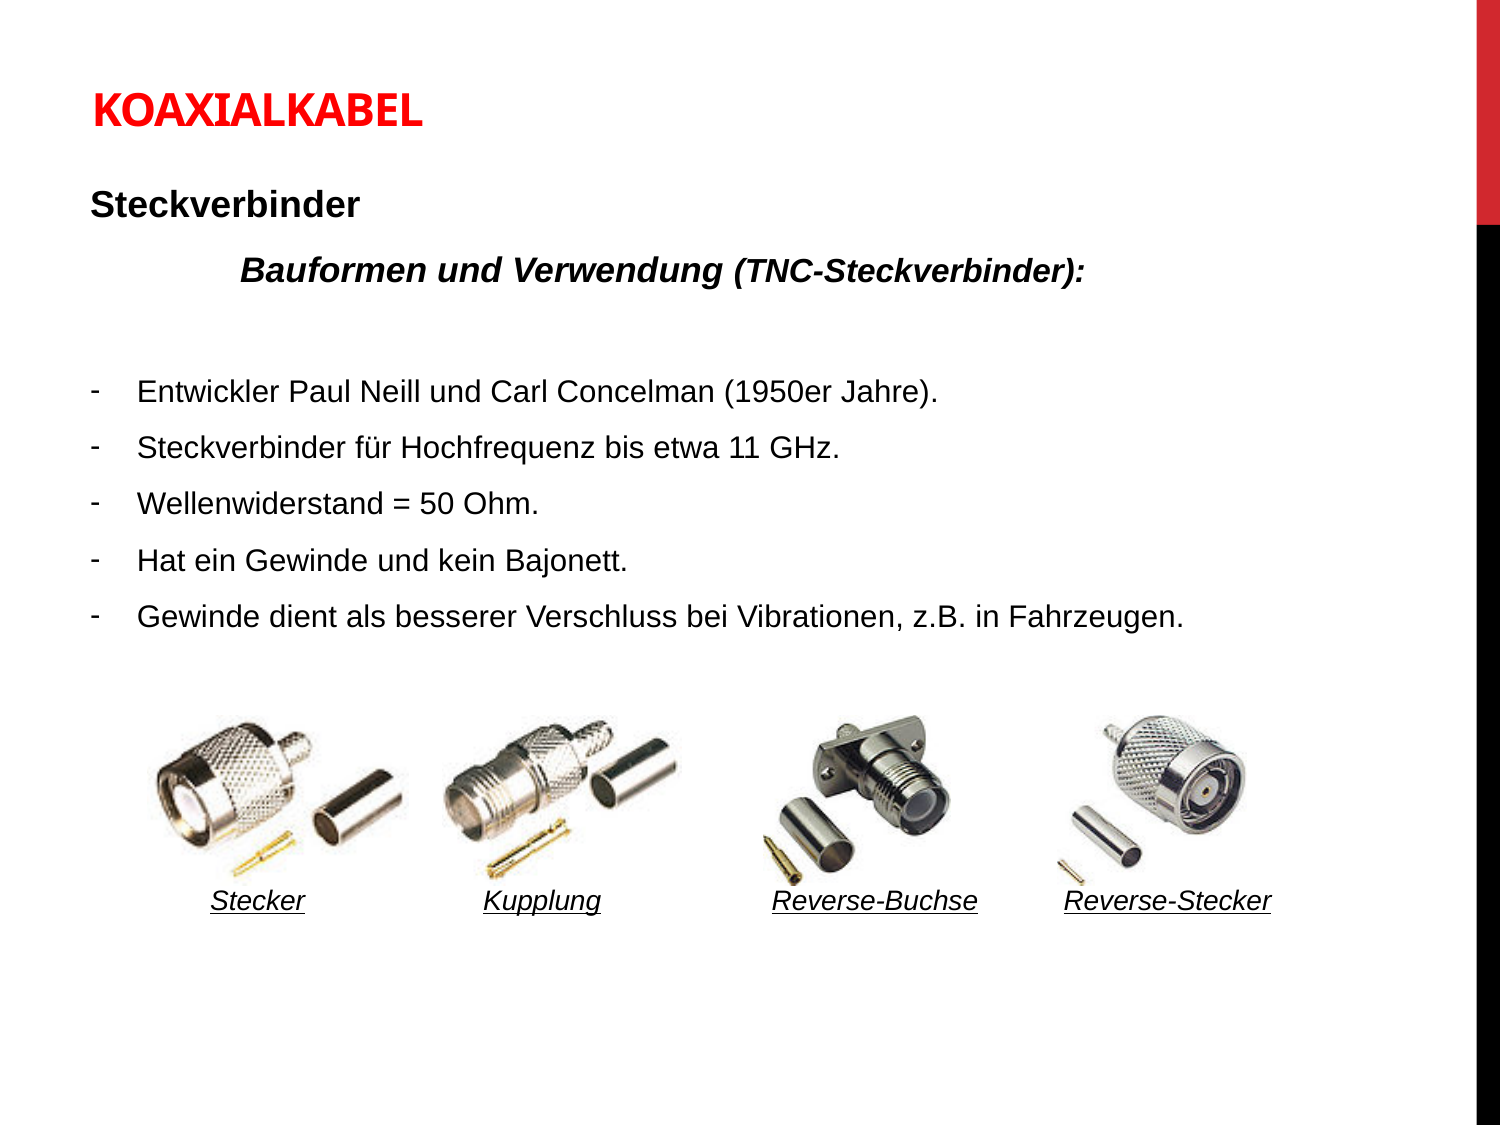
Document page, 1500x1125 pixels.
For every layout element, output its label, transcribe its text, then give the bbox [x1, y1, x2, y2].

title Koaxialkabel [76, 54, 1459, 144]
picture [1056, 715, 1247, 886]
picture [147, 715, 409, 886]
list Steckverbinder Bauformen und Verwendung (TNC-Steckverbinder): Entwickler Paul Neill und Carl Concelman (1950er Jahre). Steckverbinder für Hochfrequenz bis etwa 11 GHz. Wellenwiderstand = 50 Ohm. Hat ein Gewinde und kein Bajonett. Gewinde dient als besserer Verschluss bei Vibrationen, z.B. in Fahrzeugen. Stecker Kupplung Reverse-Buchse Reverse-Stecker [75, 172, 1325, 1005]
picture [442, 715, 683, 886]
picture [762, 715, 952, 886]
